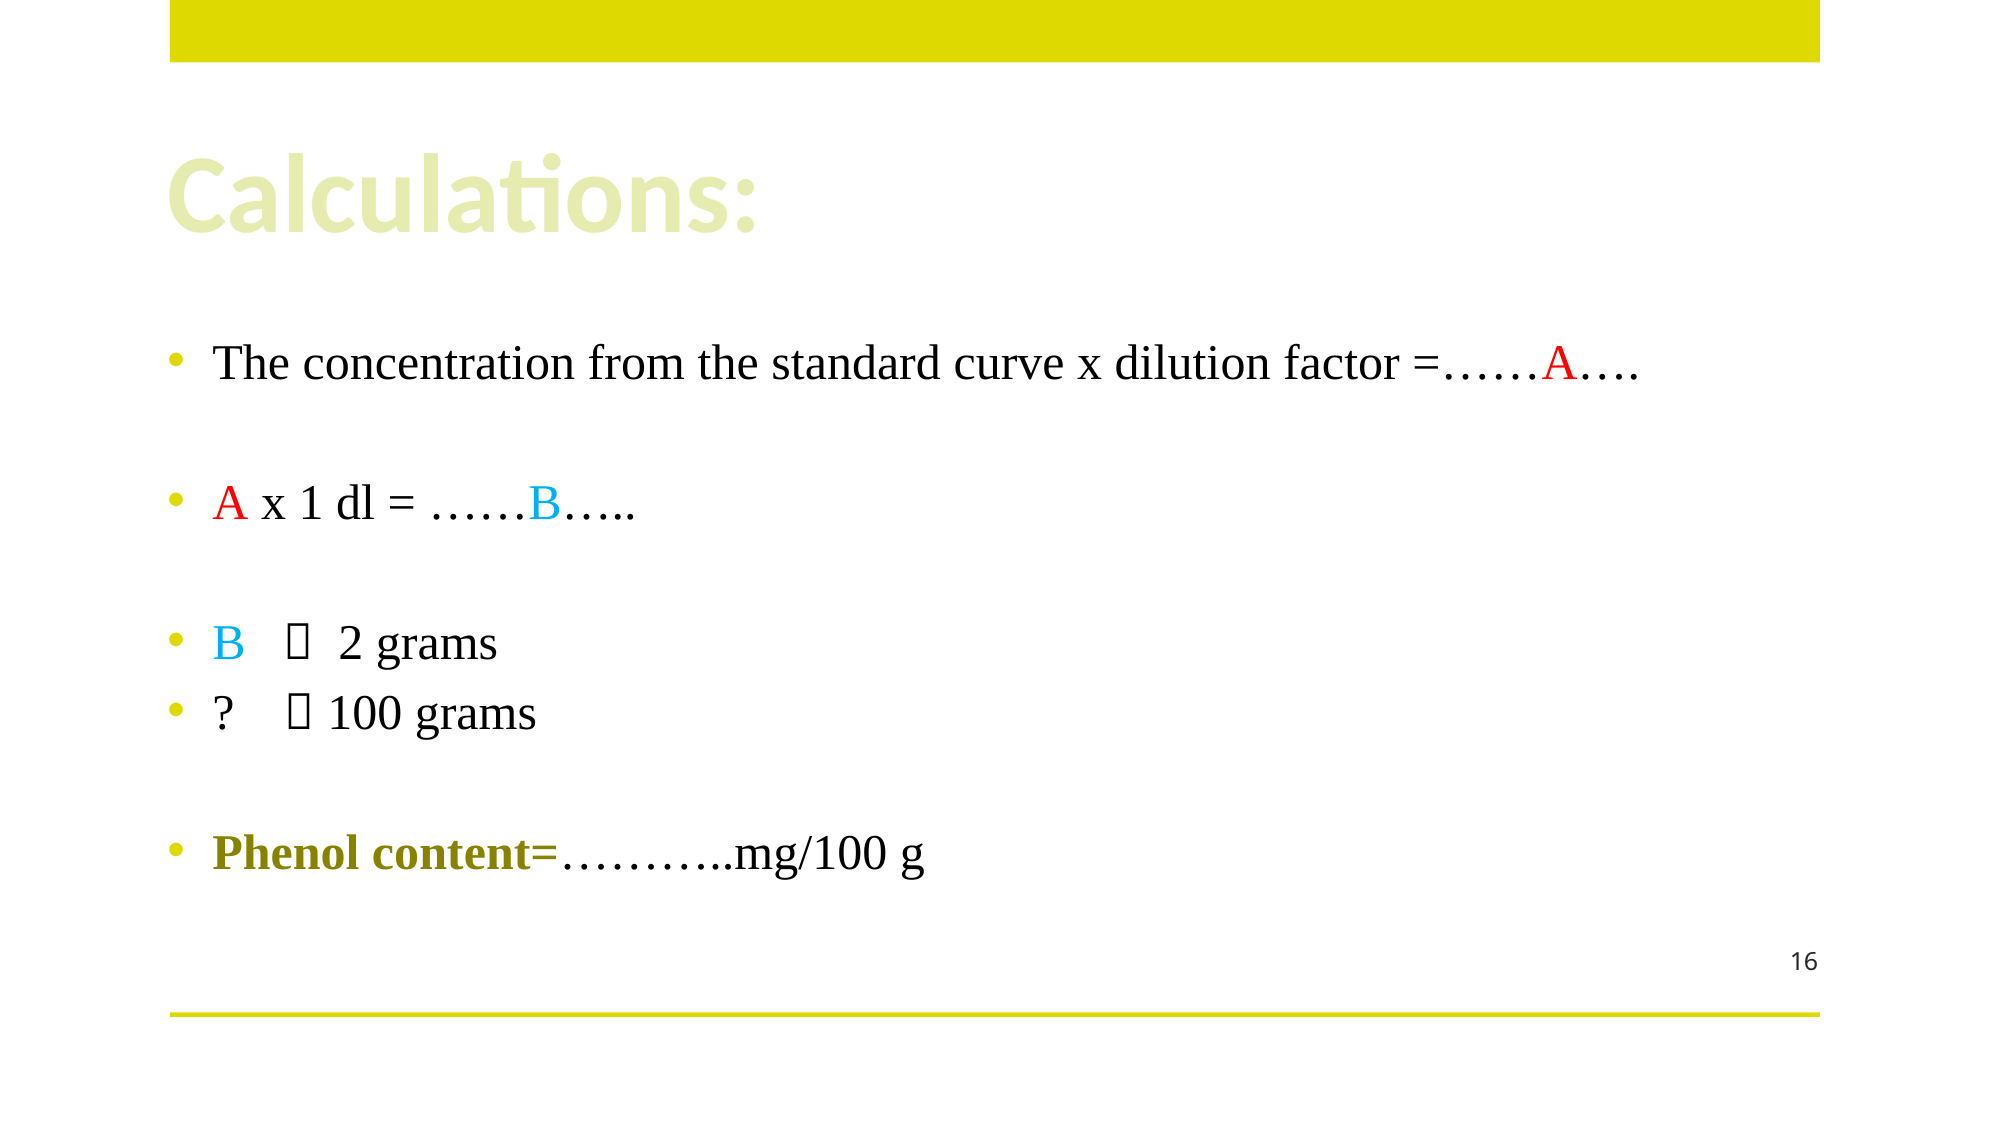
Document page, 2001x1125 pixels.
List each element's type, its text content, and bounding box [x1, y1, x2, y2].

slide_number 16 [1666, 933, 1834, 993]
list The concentration from the standard curve x dilution factor =……A…. A x 1 dl = ……B….. B  2 grams ?  100 grams Phenol content=………..mg/100 g [152, 355, 1803, 993]
title Calculations: [152, 0, 1636, 263]
